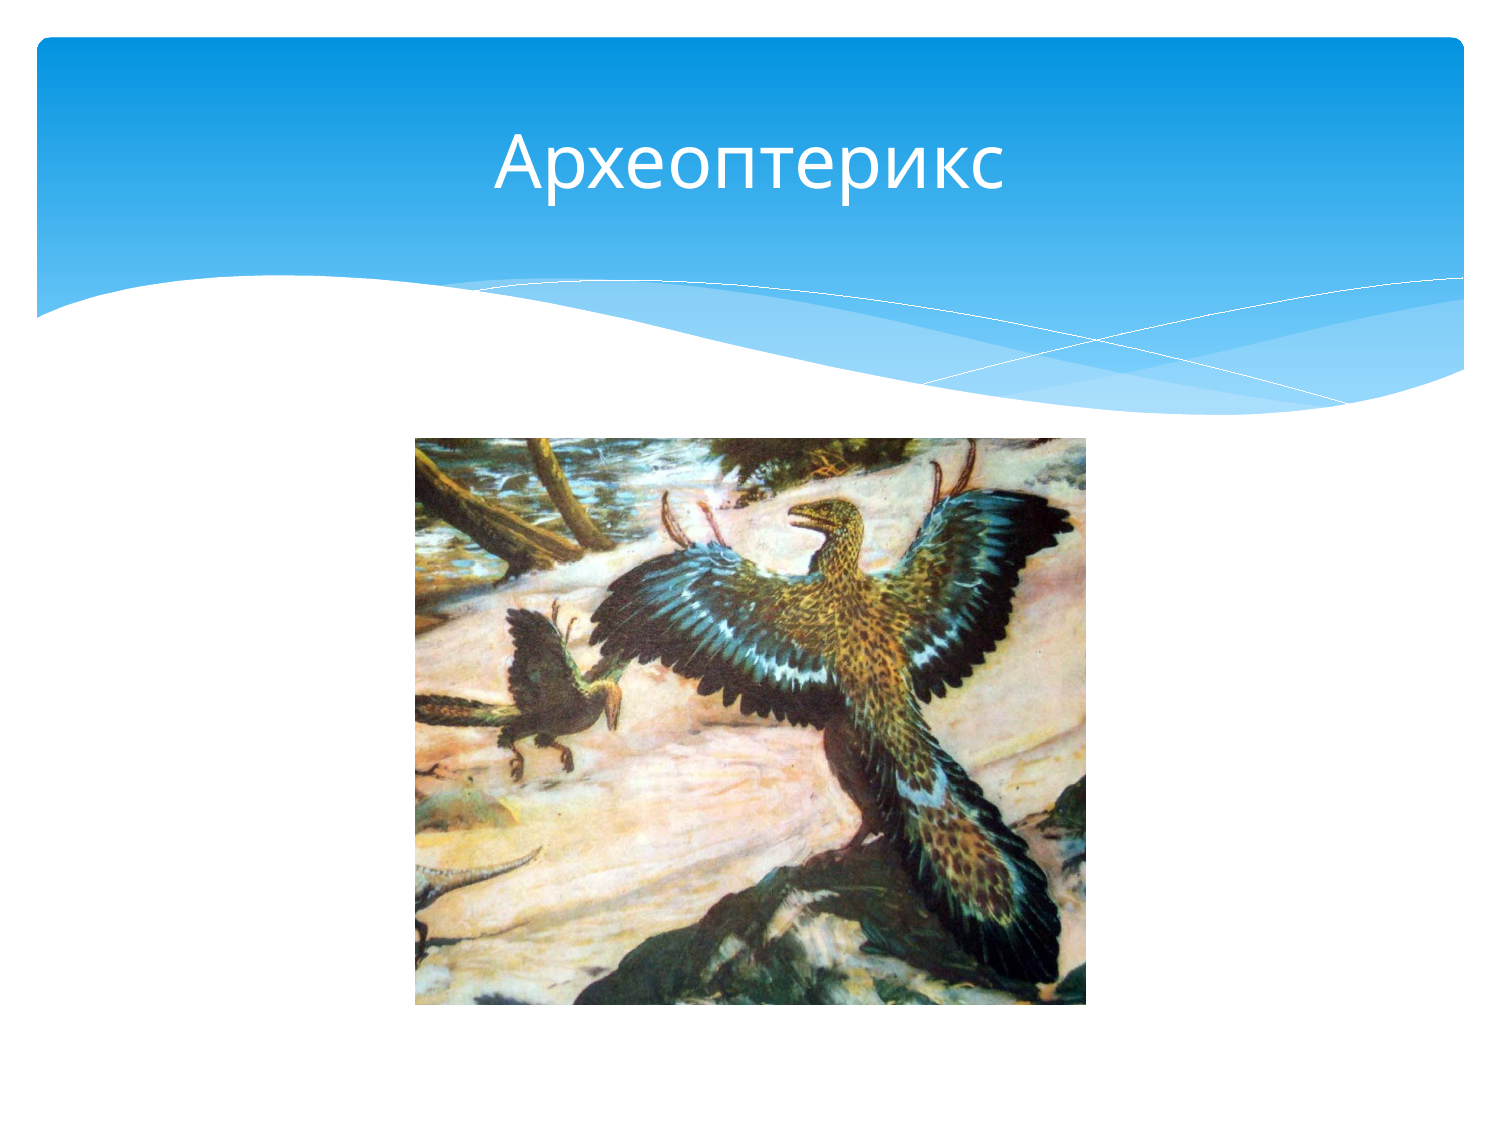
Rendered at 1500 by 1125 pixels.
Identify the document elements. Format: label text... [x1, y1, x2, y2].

title Археоптерикс [75, 55, 1425, 261]
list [415, 438, 1086, 1006]
